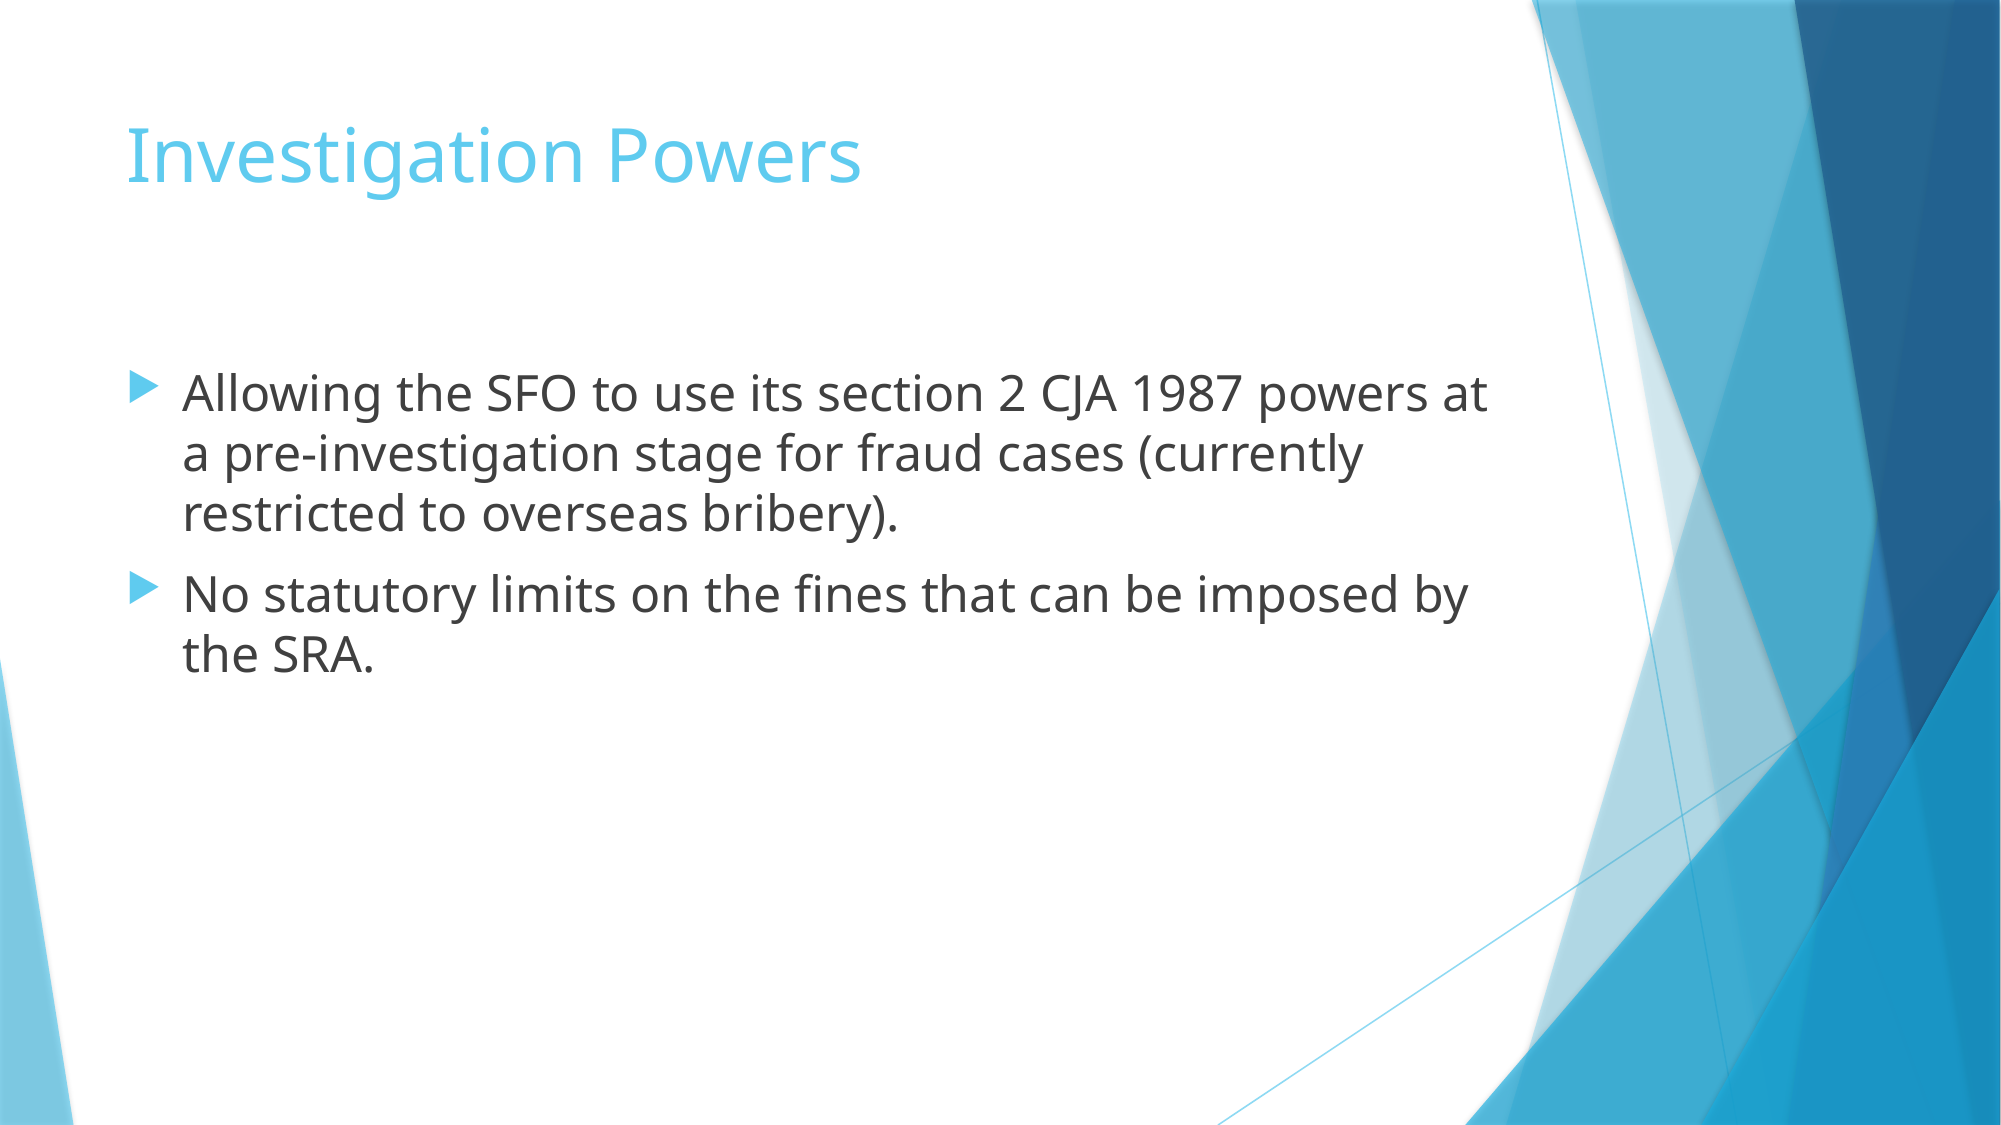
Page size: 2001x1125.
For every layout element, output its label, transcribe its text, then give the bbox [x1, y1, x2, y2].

list Allowing the SFO to use its section 2 CJA 1987 powers at a pre-investigation stage for fraud cases (currently restricted to overseas bribery). No statutory limits on the fines that can be imposed by the SRA. [111, 354, 1522, 992]
title Investigation Powers [111, 99, 1522, 317]
